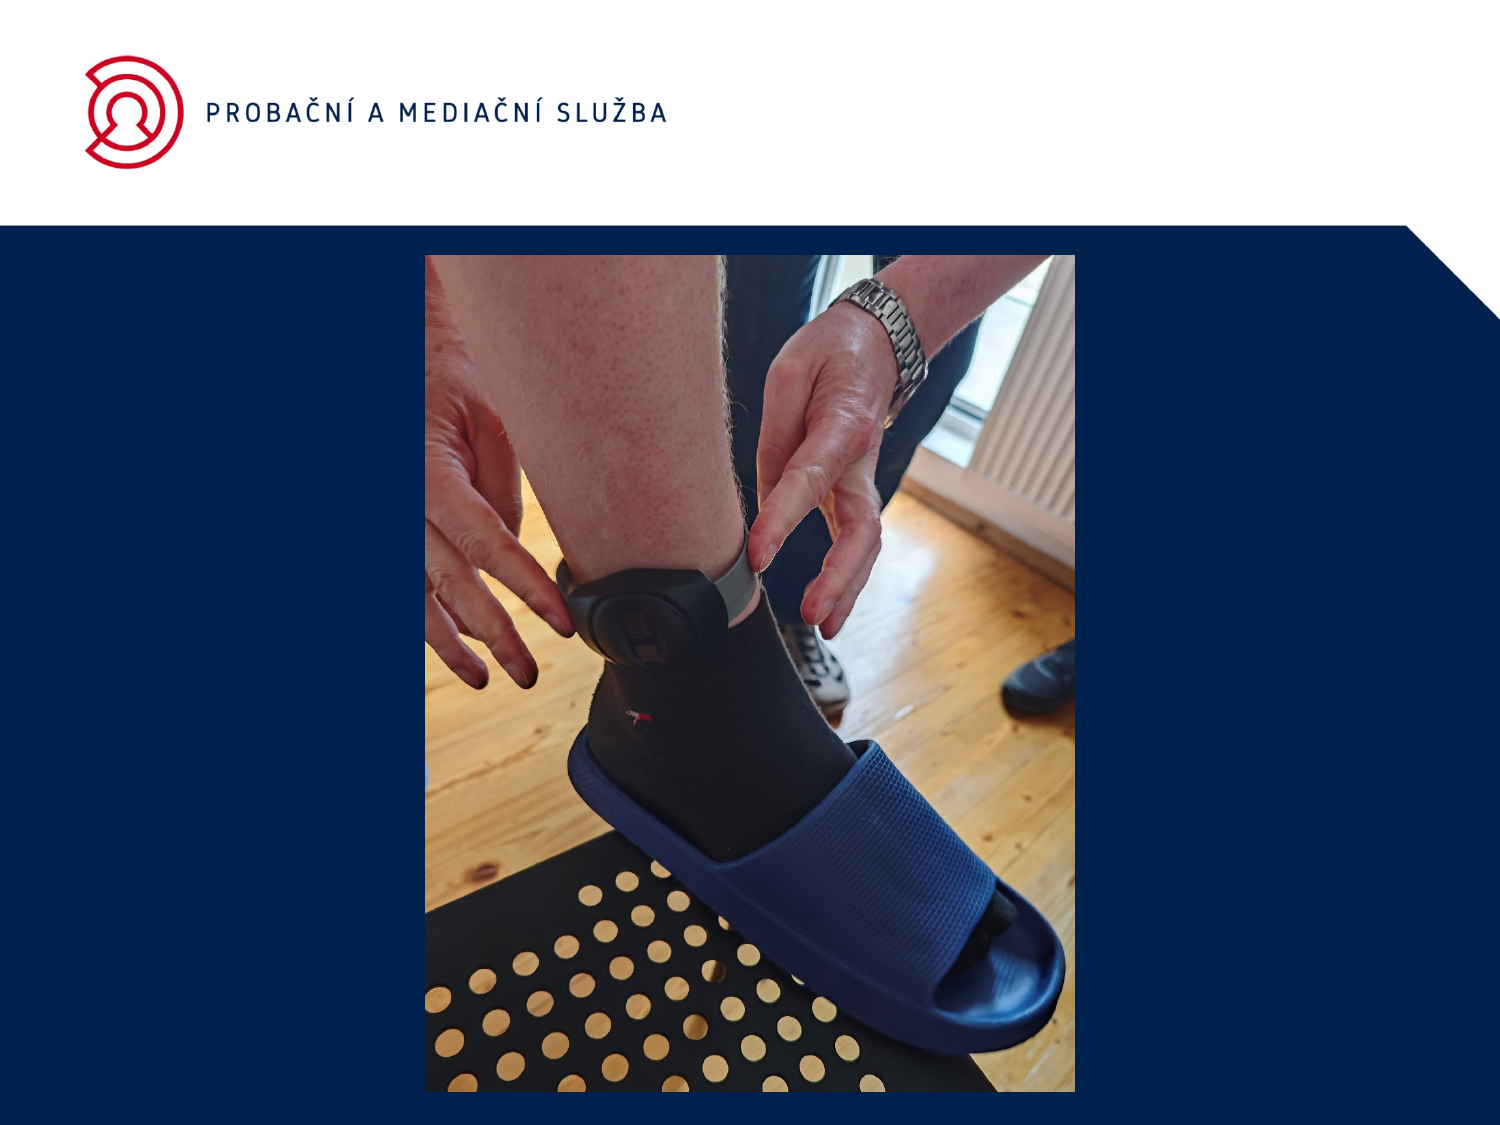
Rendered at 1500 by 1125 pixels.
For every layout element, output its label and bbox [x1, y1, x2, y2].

picture [0, 0, 1500, 1125]
list [425, 255, 1075, 1093]
